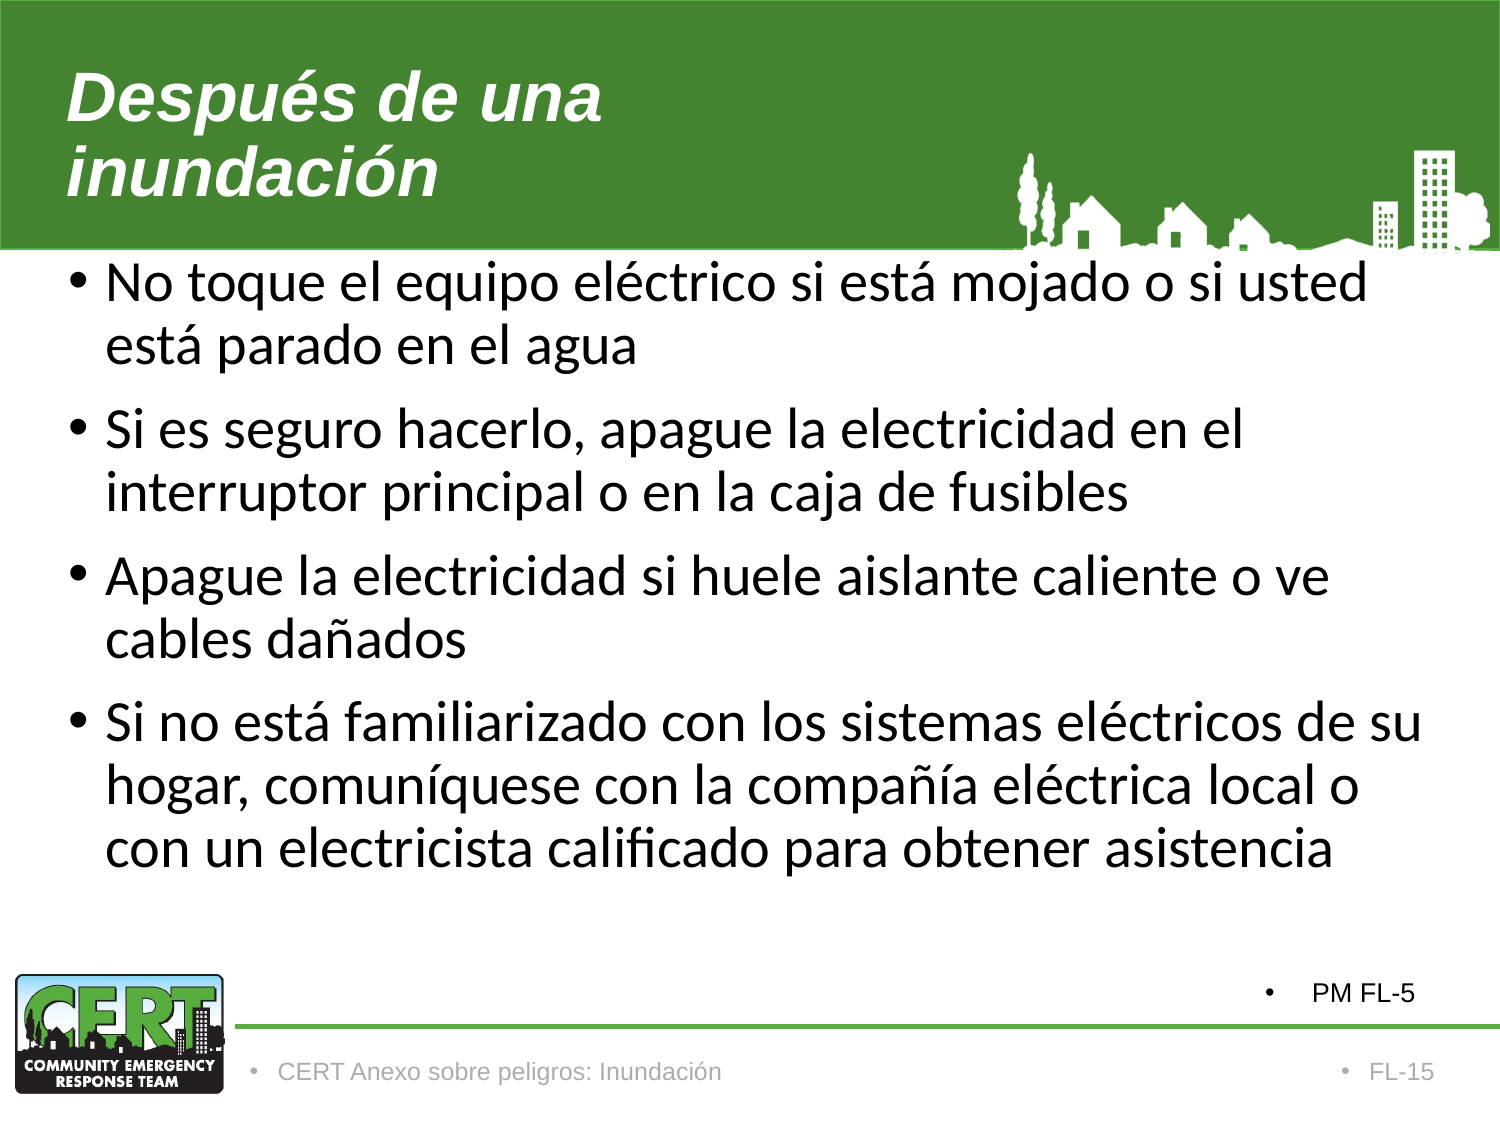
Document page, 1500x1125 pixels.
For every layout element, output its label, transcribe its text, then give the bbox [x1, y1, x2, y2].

list No toque el equipo eléctrico si está mojado o si usted está parado en el agua Si es seguro hacerlo, apague la electricidad en el interruptor principal o en la caja de fusibles Apague la electricidad si huele aislante caliente o ve cables dañados Si no está familiarizado con los sistemas eléctricos de su hogar, comuníquese con la compañía eléctrica local o con un electricista calificado para obtener asistencia [53, 243, 1450, 1029]
list PM FL-5 [1234, 964, 1446, 1024]
list FL-15 [1153, 1047, 1450, 1098]
list CERT Anexo sobre peligros: Inundación [234, 1047, 963, 1098]
picture [14, 973, 225, 1094]
title Después de una inundación [51, 52, 1005, 220]
picture [1009, 143, 1500, 254]
